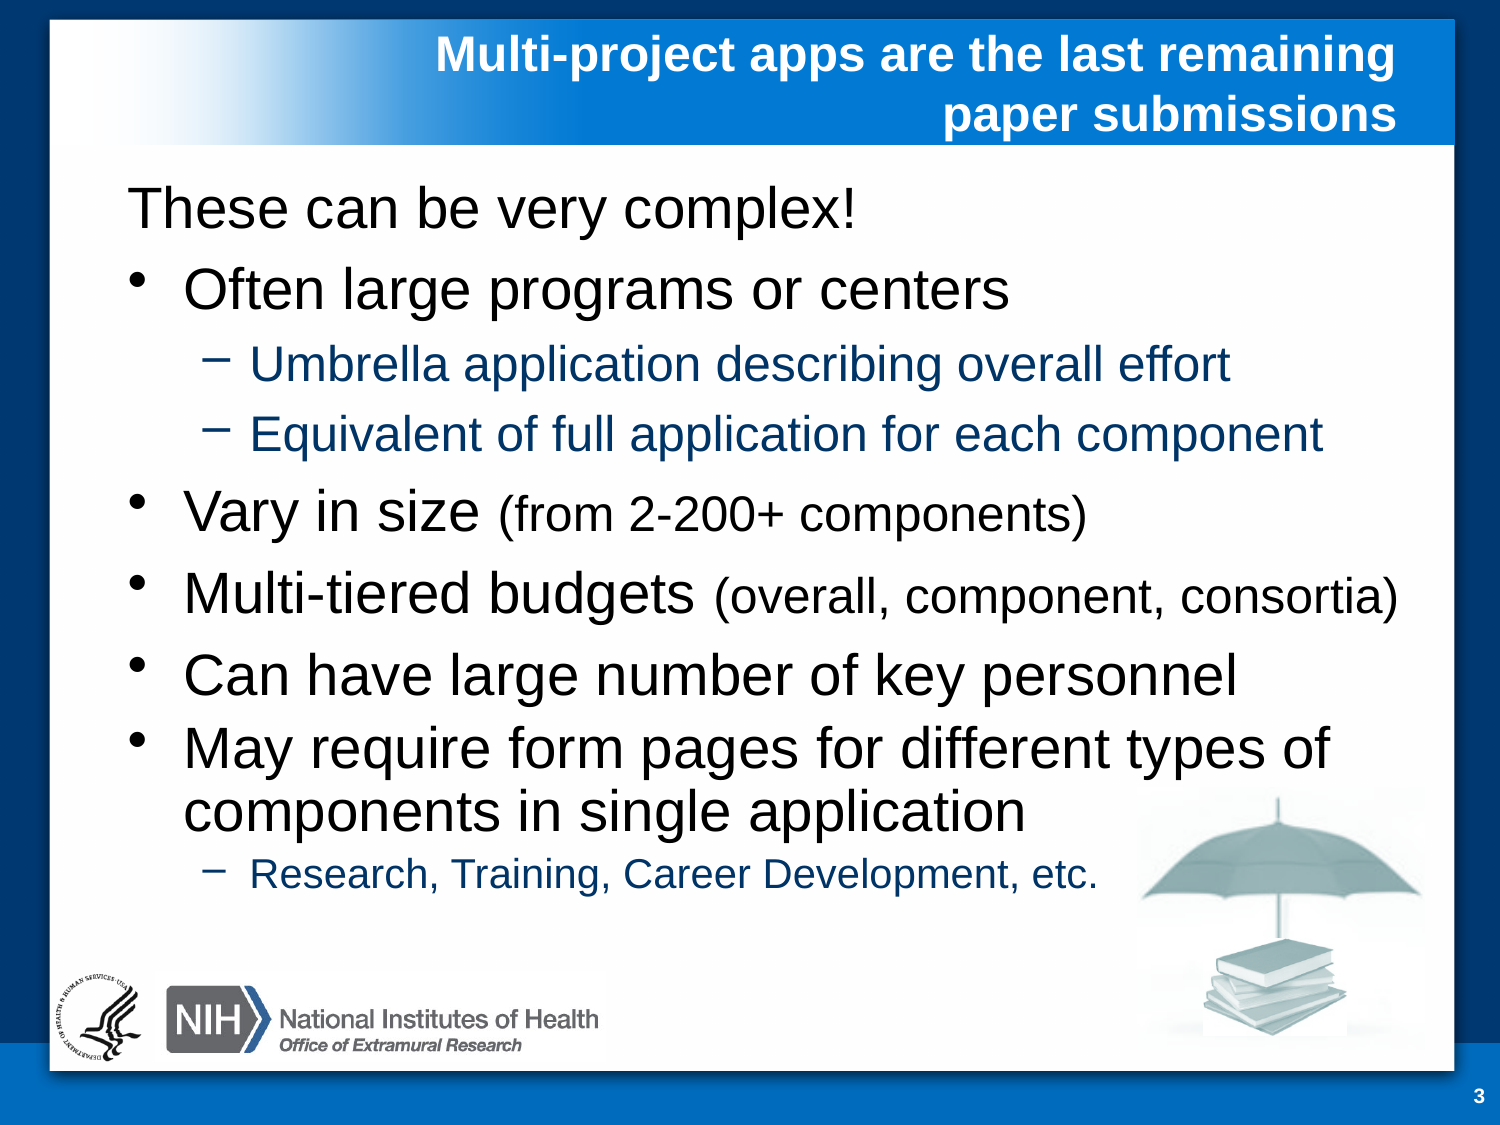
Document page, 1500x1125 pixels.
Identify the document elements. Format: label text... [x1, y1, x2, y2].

list These can be very complex! Often large programs or centers Umbrella application describing overall effort Equivalent of full application for each component Vary in size (from 2-200+ components) Multi-tiered budgets (overall, component, consortia) Can have large number of key personnel May require form pages for different types of components in single application Research, Training, Career Development, etc. [112, 162, 1500, 1063]
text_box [1137, 787, 1426, 1051]
picture [0, 0, 1500, 1125]
title Multi-project apps are the last remaining paper submissions [337, 37, 1413, 125]
slide_number 3 [1274, 1074, 1500, 1101]
